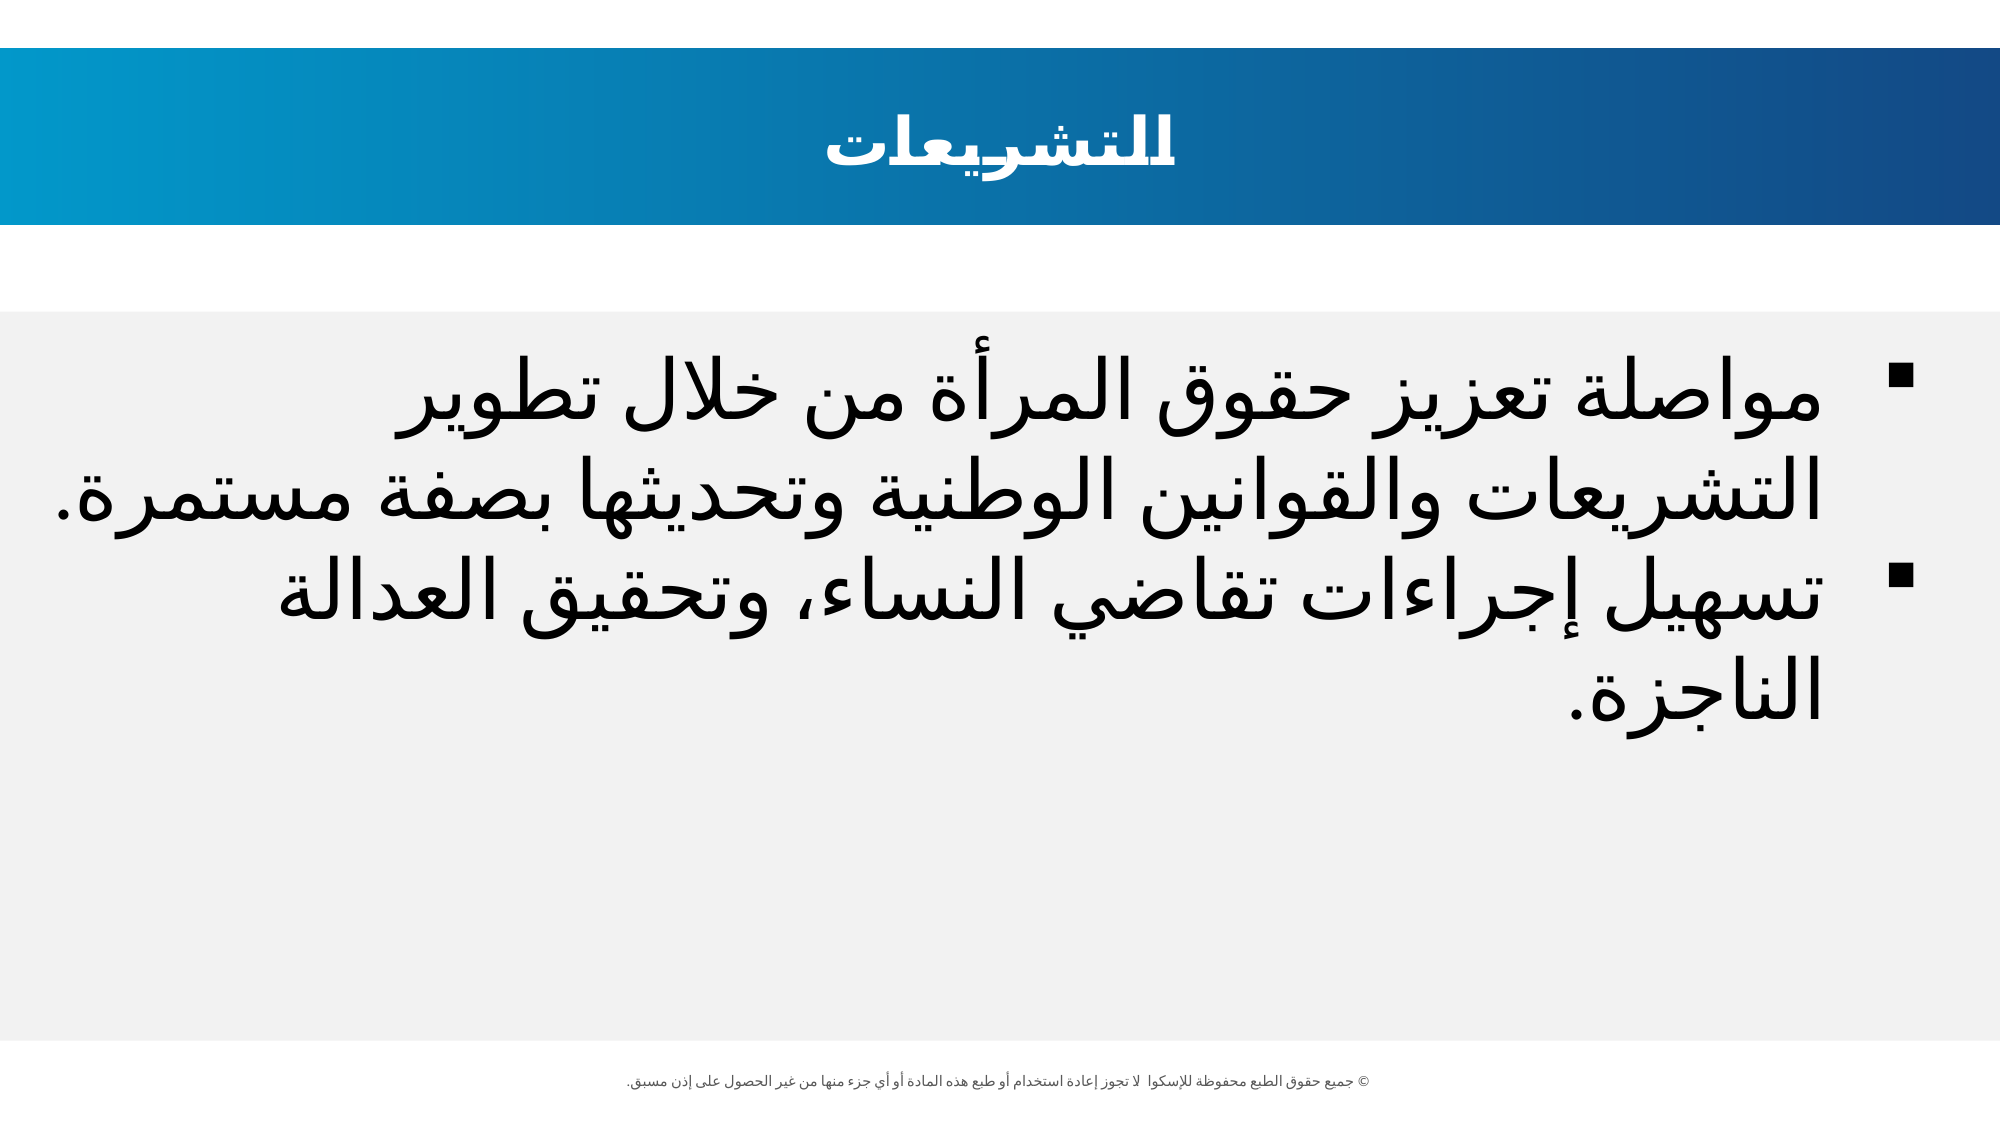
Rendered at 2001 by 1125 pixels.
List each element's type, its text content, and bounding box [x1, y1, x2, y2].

text_box مواصلة تعزيز حقوق المرأة من خلال تطوير التشريعات والقوانين الوطنية وتحديثها بصفة مستمرة. تسهيل إجراءات تقاضي النساء، وتحقيق العدالة الناجزة. [38, 328, 1936, 744]
subtitle التشريعات [93, 91, 1907, 213]
